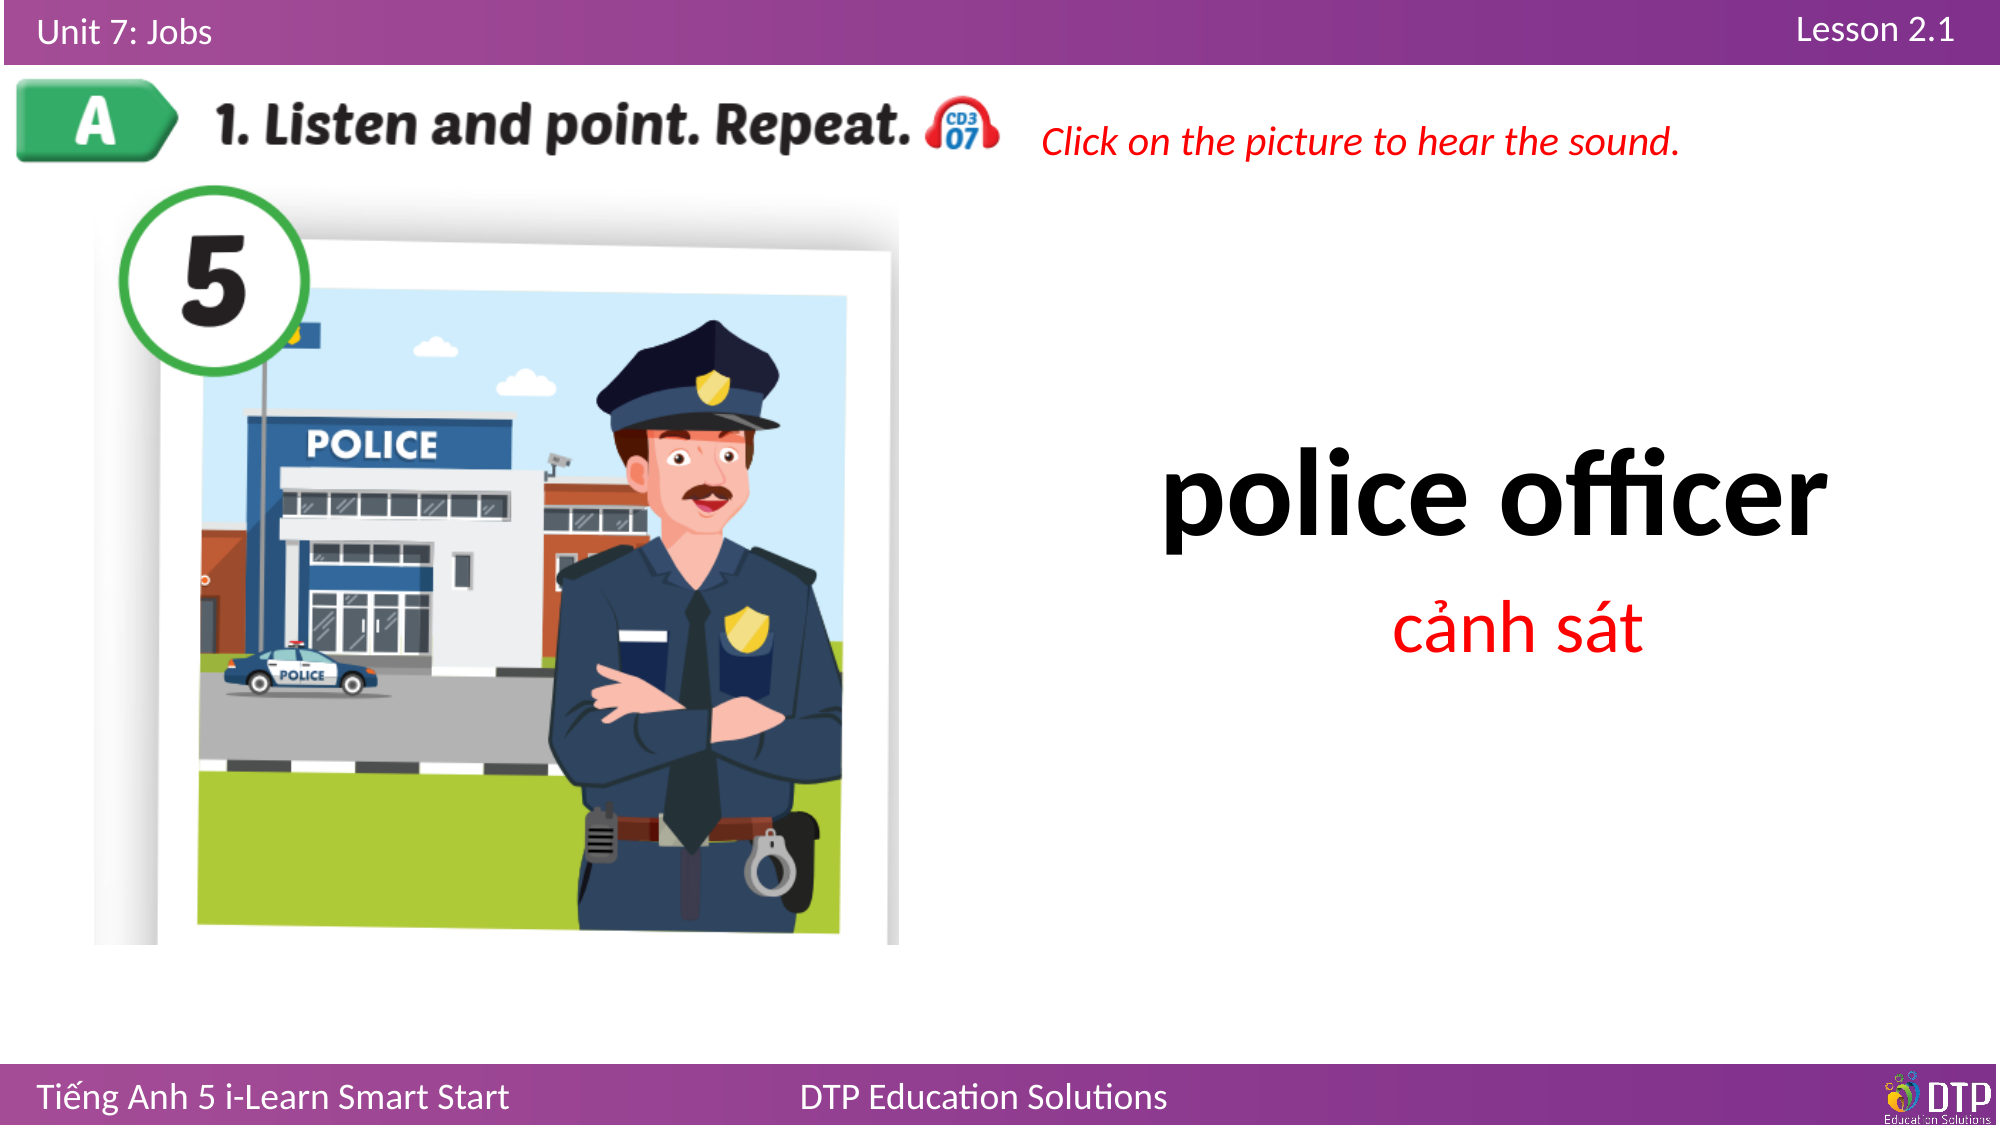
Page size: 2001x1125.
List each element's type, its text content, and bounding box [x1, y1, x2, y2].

picture [4, 0, 2000, 65]
text_box Click on the picture to hear the sound. [1026, 106, 1704, 171]
picture [0, 67, 1020, 177]
picture [0, 1064, 1996, 1125]
text_box cảnh sát [1248, 570, 1789, 675]
text_box police officer [1144, 403, 1846, 569]
picture [94, 180, 899, 945]
